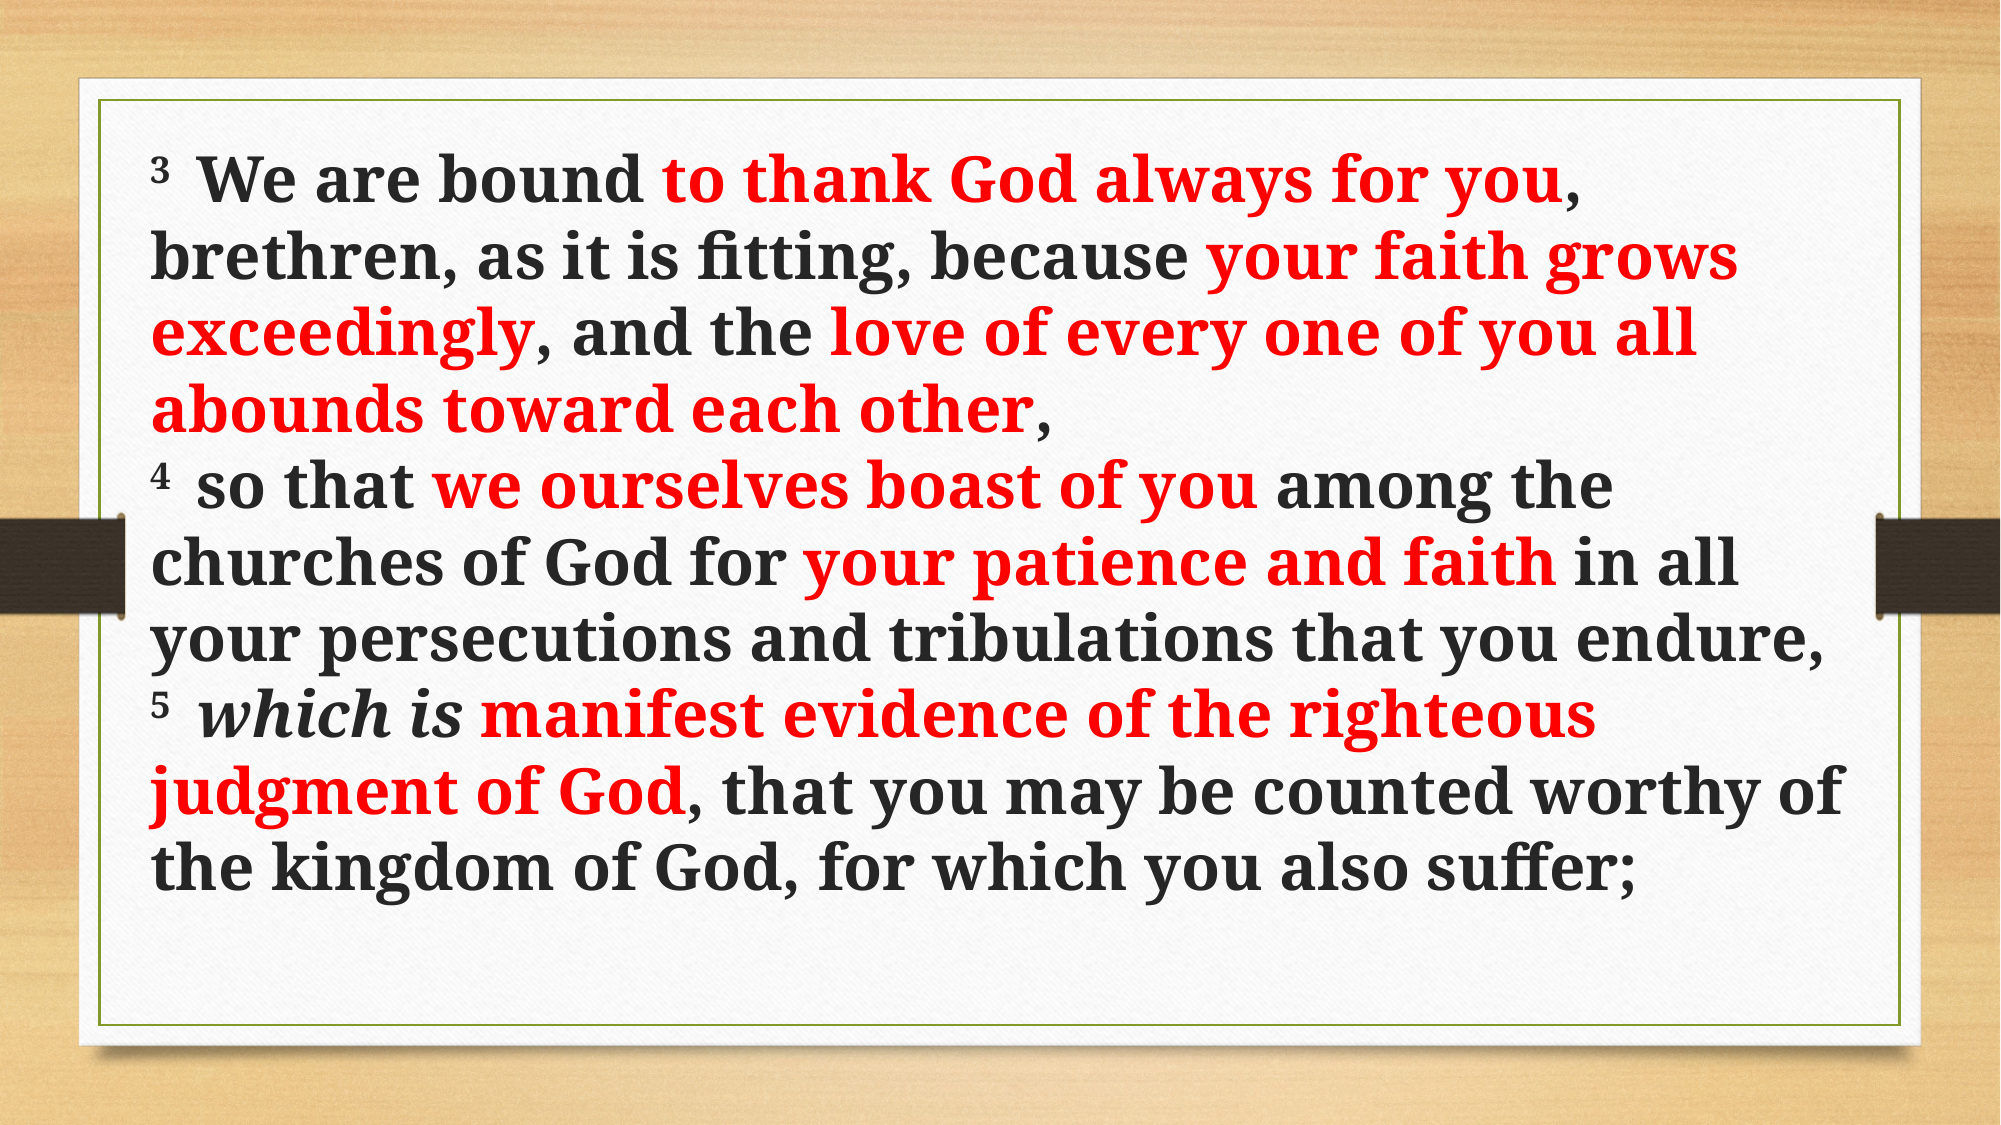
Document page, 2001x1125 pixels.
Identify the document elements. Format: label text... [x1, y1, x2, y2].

picture [0, 0, 2001, 1125]
list 3 We are bound to thank God always for you, brethren, as it is fitting, because your faith grows exceedingly, and the love of every one of you all abounds toward each other, 4 so that we ourselves boast of you among the churches of God for your patience and faith in all your persecutions and tribulations that you endure, 5 which is manifest evidence of the righteous judgment of God, that you may be counted worthy of the kingdom of God, for which you also suffer; [135, 131, 1865, 994]
